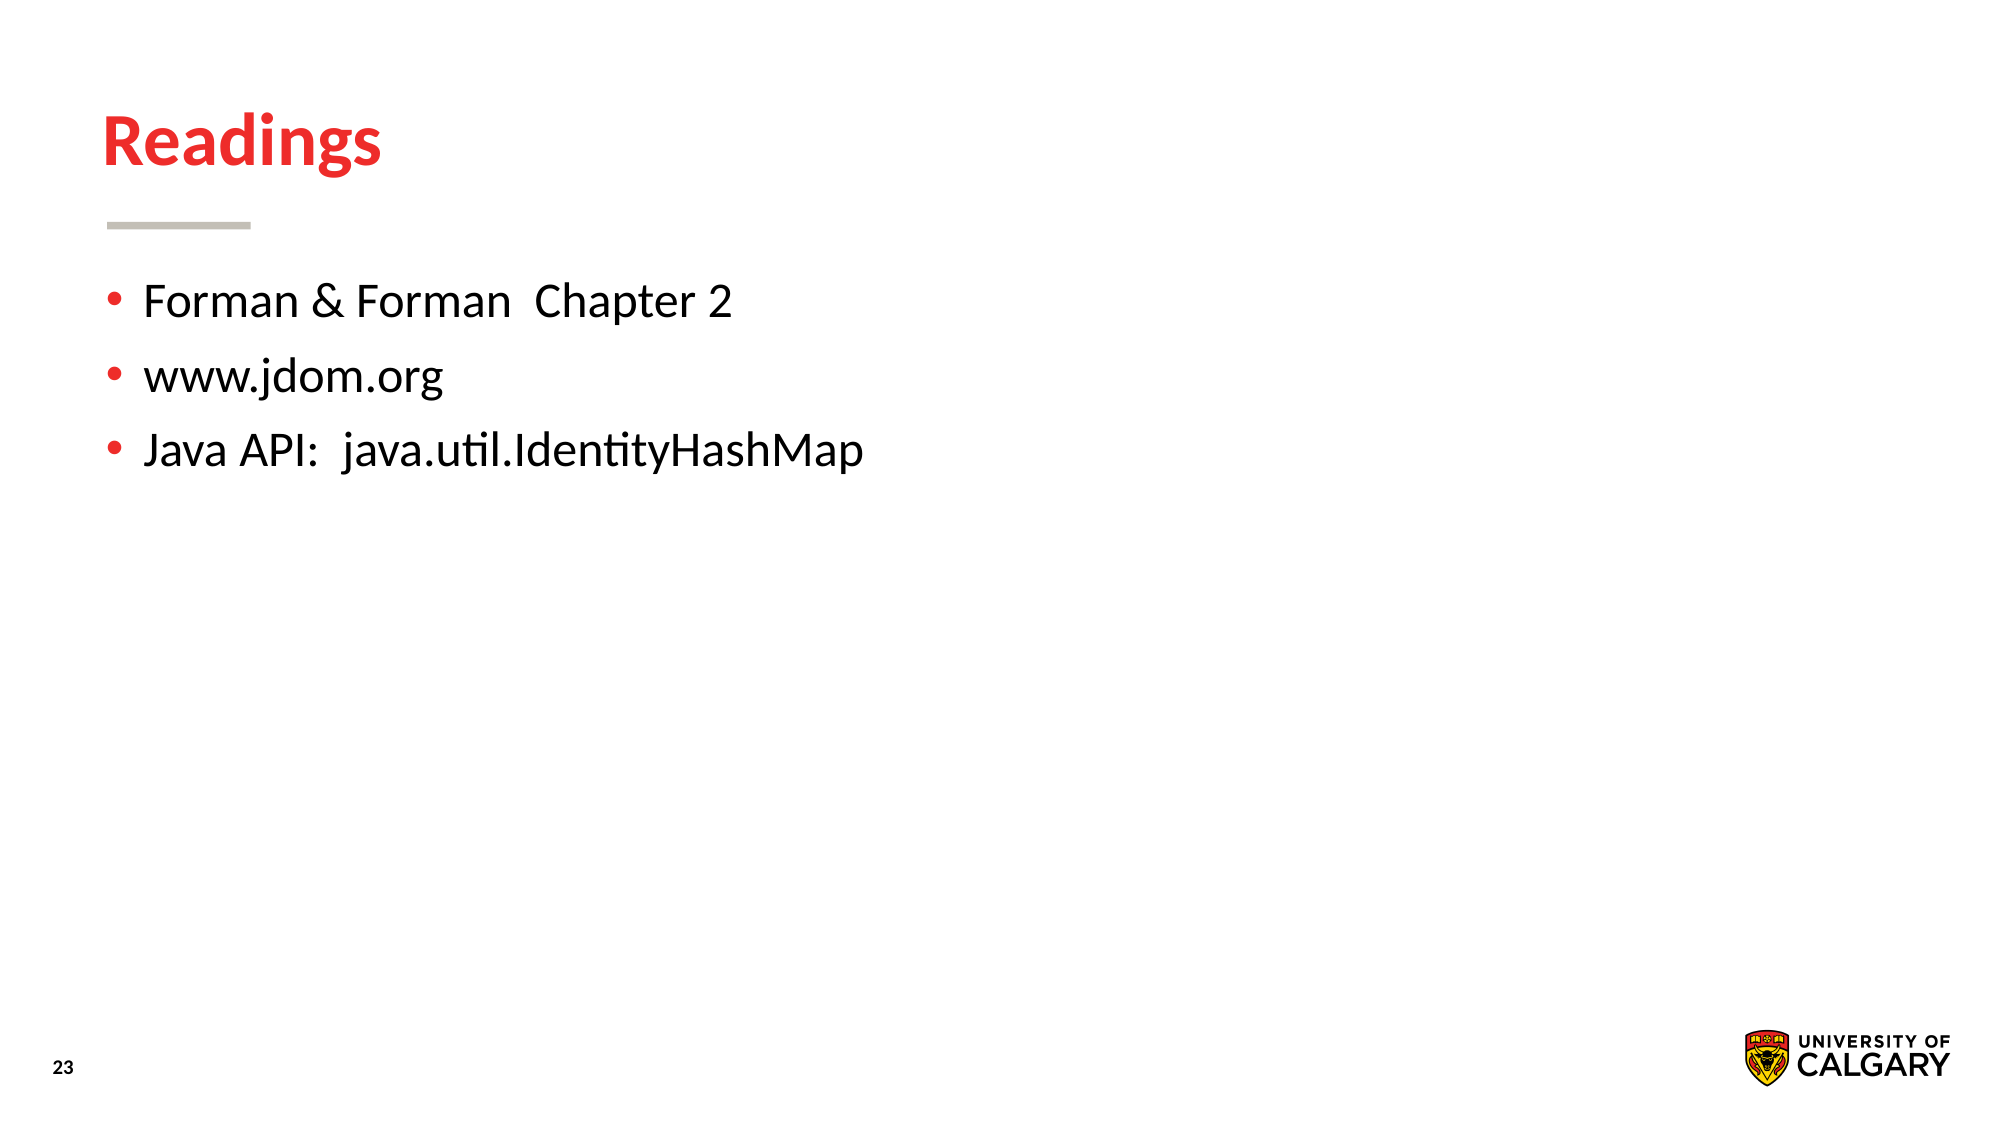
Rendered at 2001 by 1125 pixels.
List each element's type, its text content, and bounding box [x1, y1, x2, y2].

title Readings [87, 60, 1774, 222]
picture [1722, 1012, 1973, 1099]
list Forman & Forman Chapter 2 www.jdom.org Java API: java.util.IdentityHashMap [91, 266, 1774, 981]
